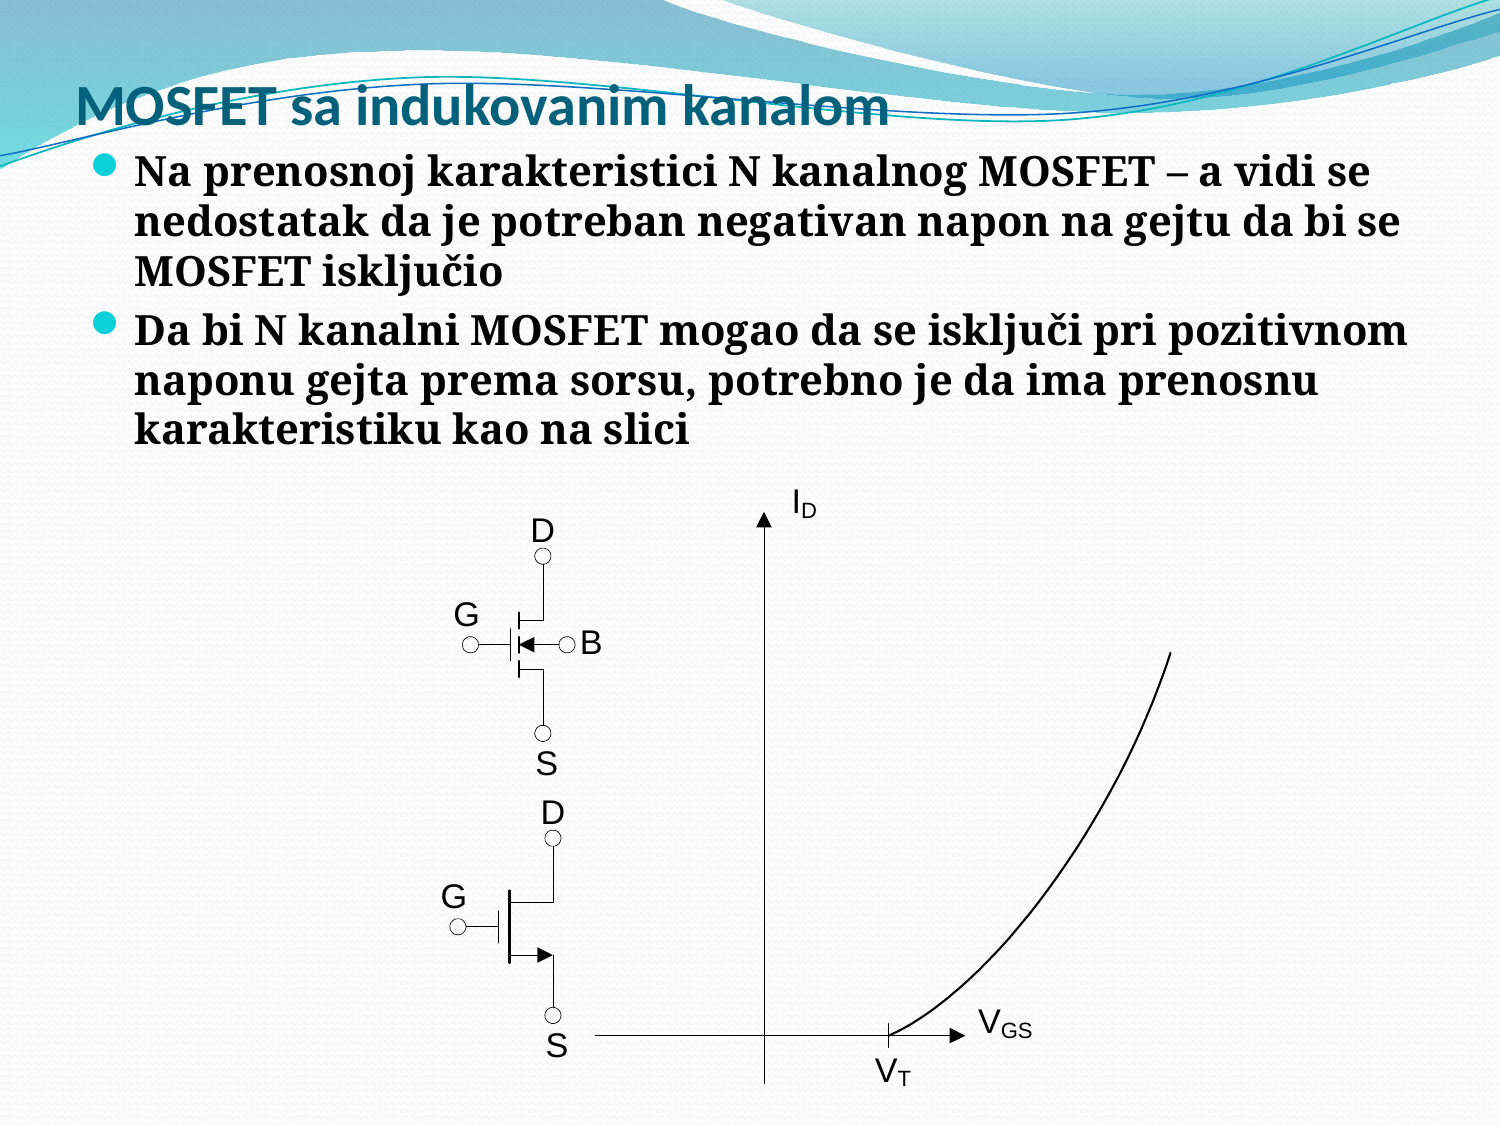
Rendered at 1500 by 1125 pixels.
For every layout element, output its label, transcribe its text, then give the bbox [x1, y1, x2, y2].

picture [437, 474, 1176, 1097]
title MOSFET sa indukovanim kanalom [75, 45, 1425, 137]
list Na prenosnoj karakteristici N kanalnog MOSFET – a vidi se nedostatak da je potreban negativan napon na gejtu da bi se MOSFET isključio Da bi N kanalni MOSFET mogao da se isključi pri pozitivnom naponu gejta prema sorsu, potrebno je da ima prenosnu karakteristiku kao na slici [75, 137, 1425, 463]
